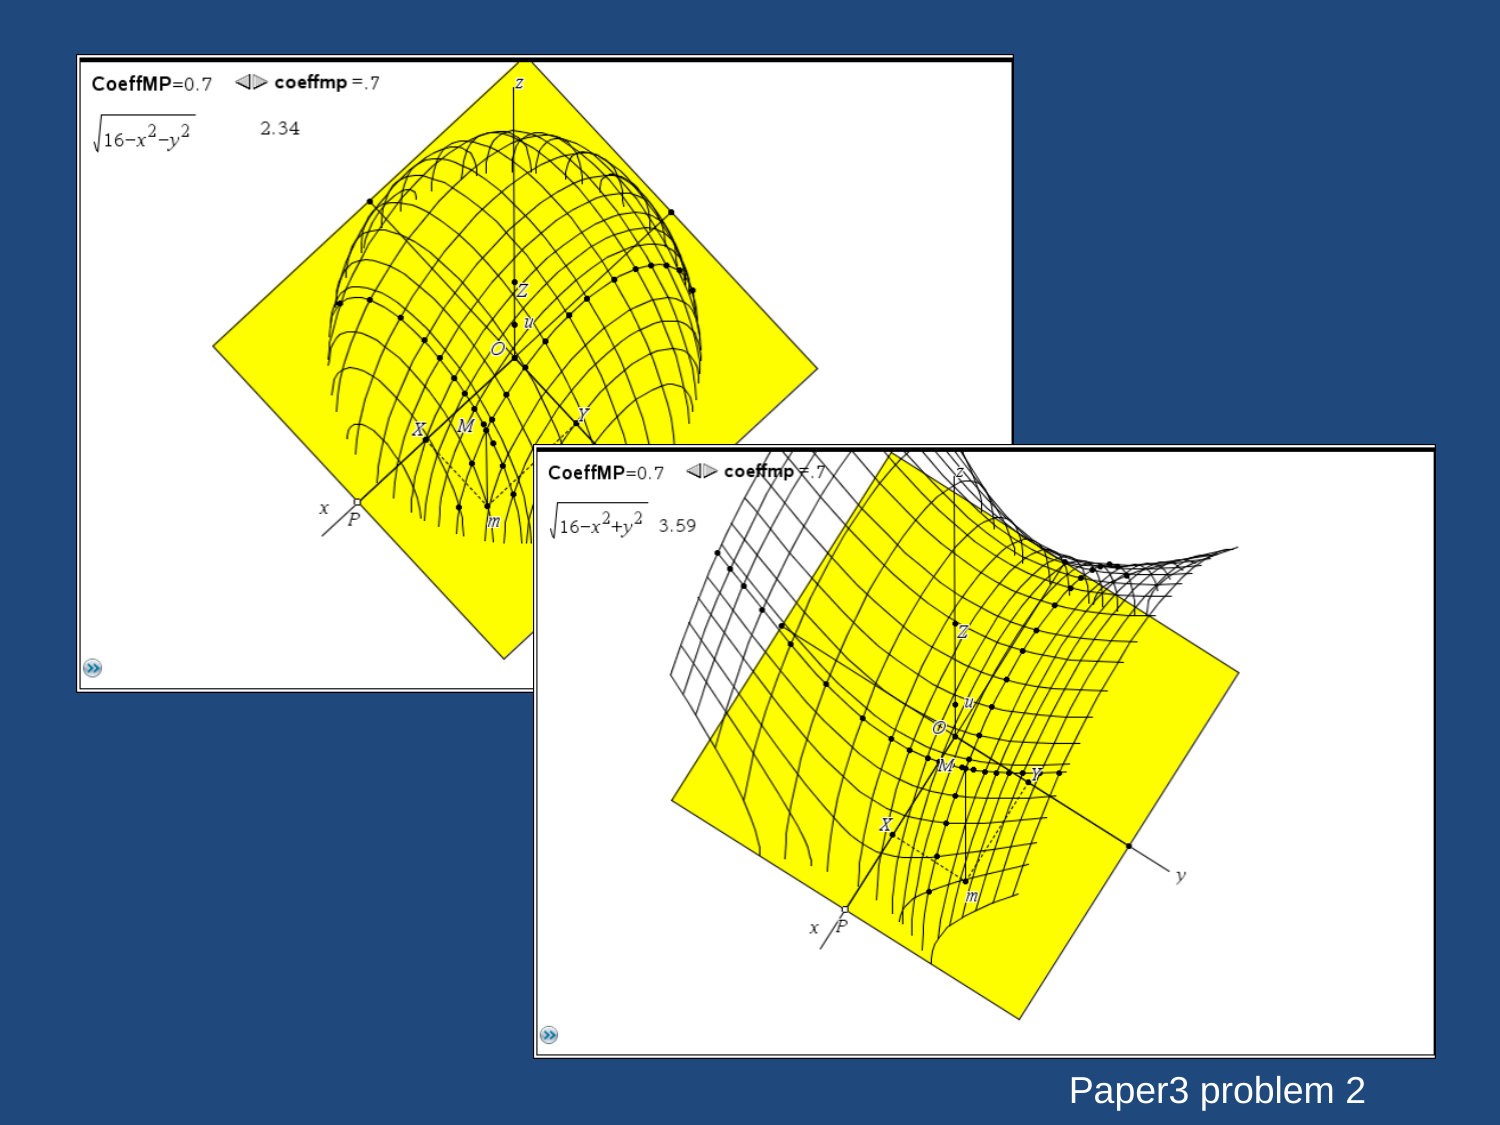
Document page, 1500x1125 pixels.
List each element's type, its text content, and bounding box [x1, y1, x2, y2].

picture [76, 54, 1436, 1059]
text_box Paper3 problem 2 [1054, 1066, 1382, 1119]
